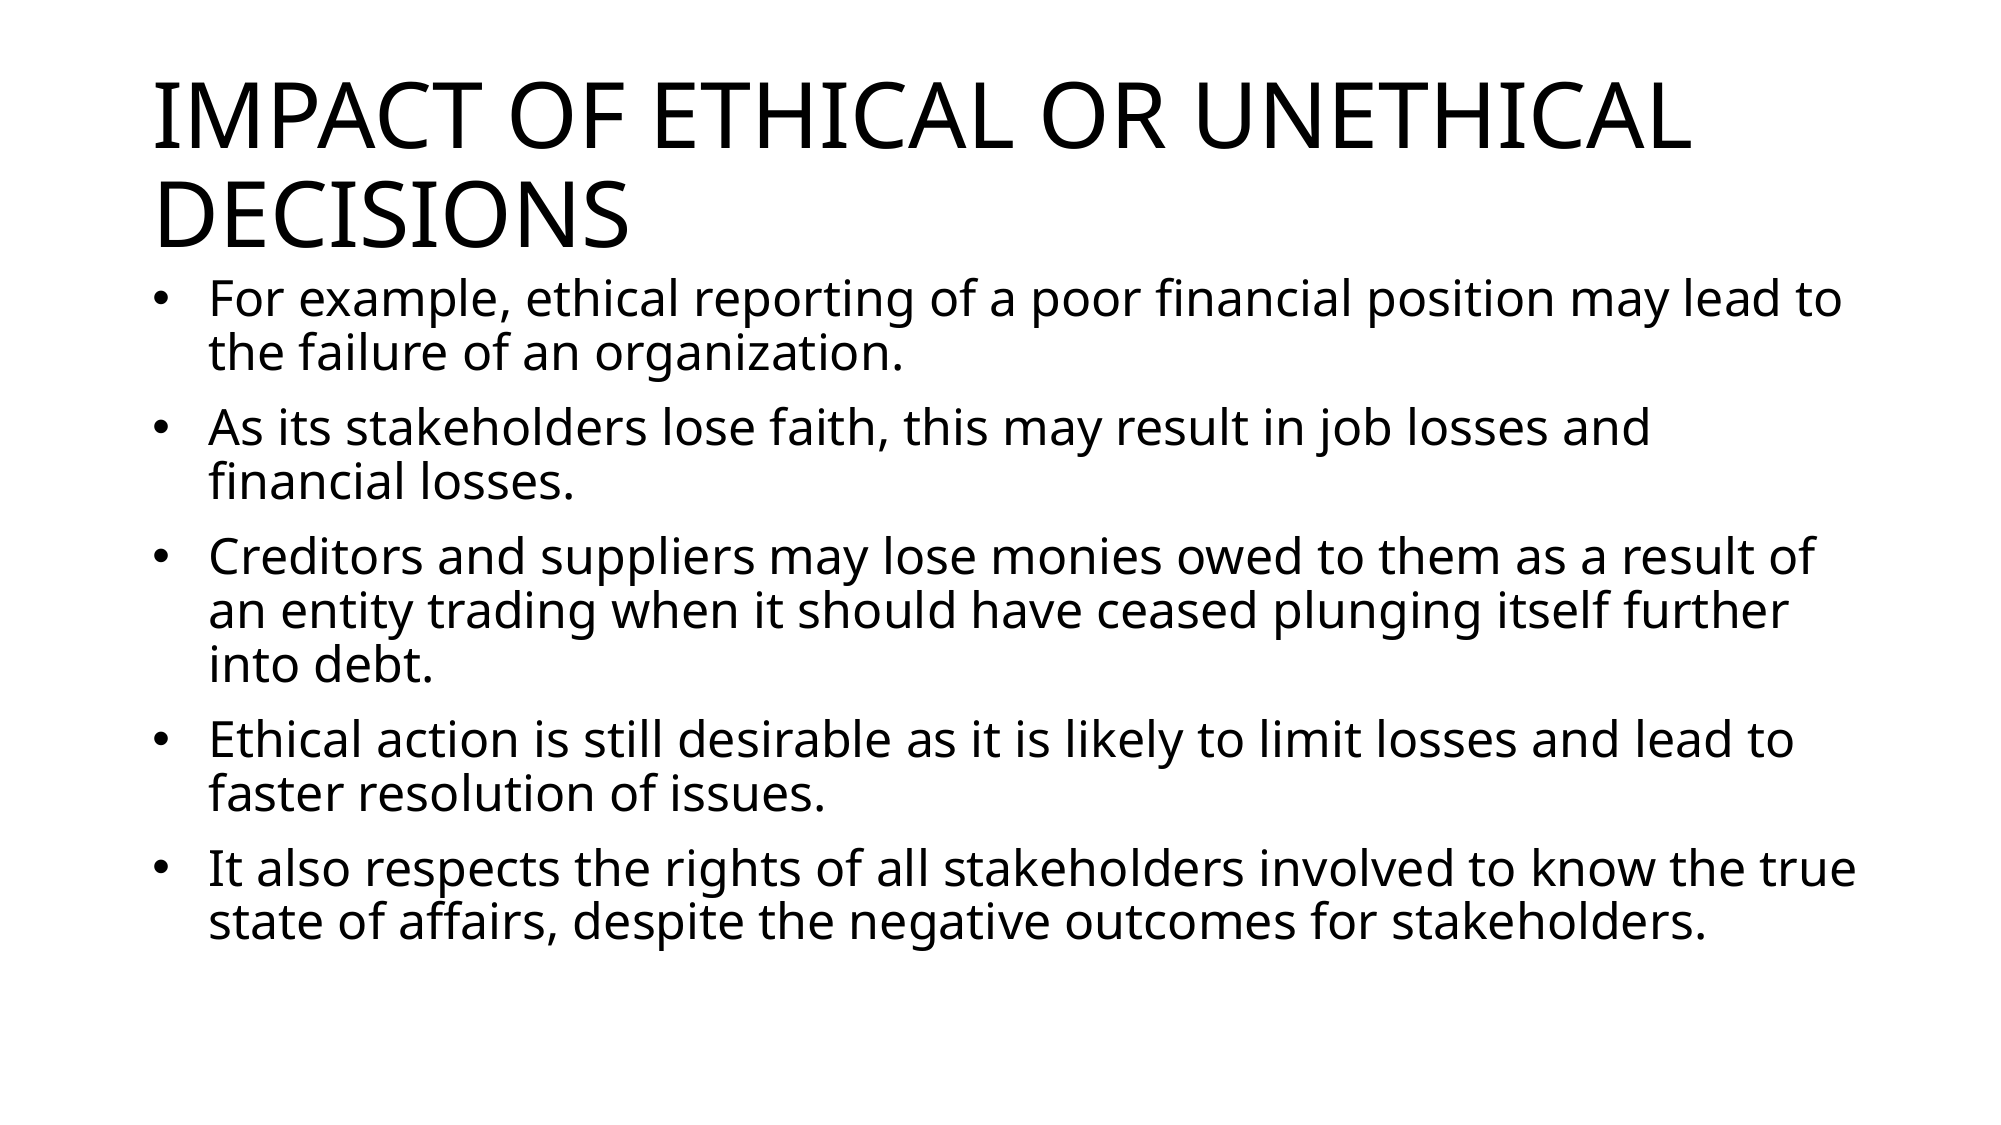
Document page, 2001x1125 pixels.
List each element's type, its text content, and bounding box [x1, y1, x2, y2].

list For example, ethical reporting of a poor financial position may lead to the failure of an organization. As its stakeholders lose faith, this may result in job losses and financial losses. Creditors and suppliers may lose monies owed to them as a result of an entity trading when it should have ceased plunging itself further into debt. Ethical action is still desirable as it is likely to limit losses and lead to faster resolution of issues. It also respects the rights of all stakeholders involved to know the true state of affairs, despite the negative outcomes for stakeholders. [137, 266, 1875, 1089]
title IMPACT OF ETHICAL OR UNETHICAL DECISIONS [137, 59, 1863, 266]
